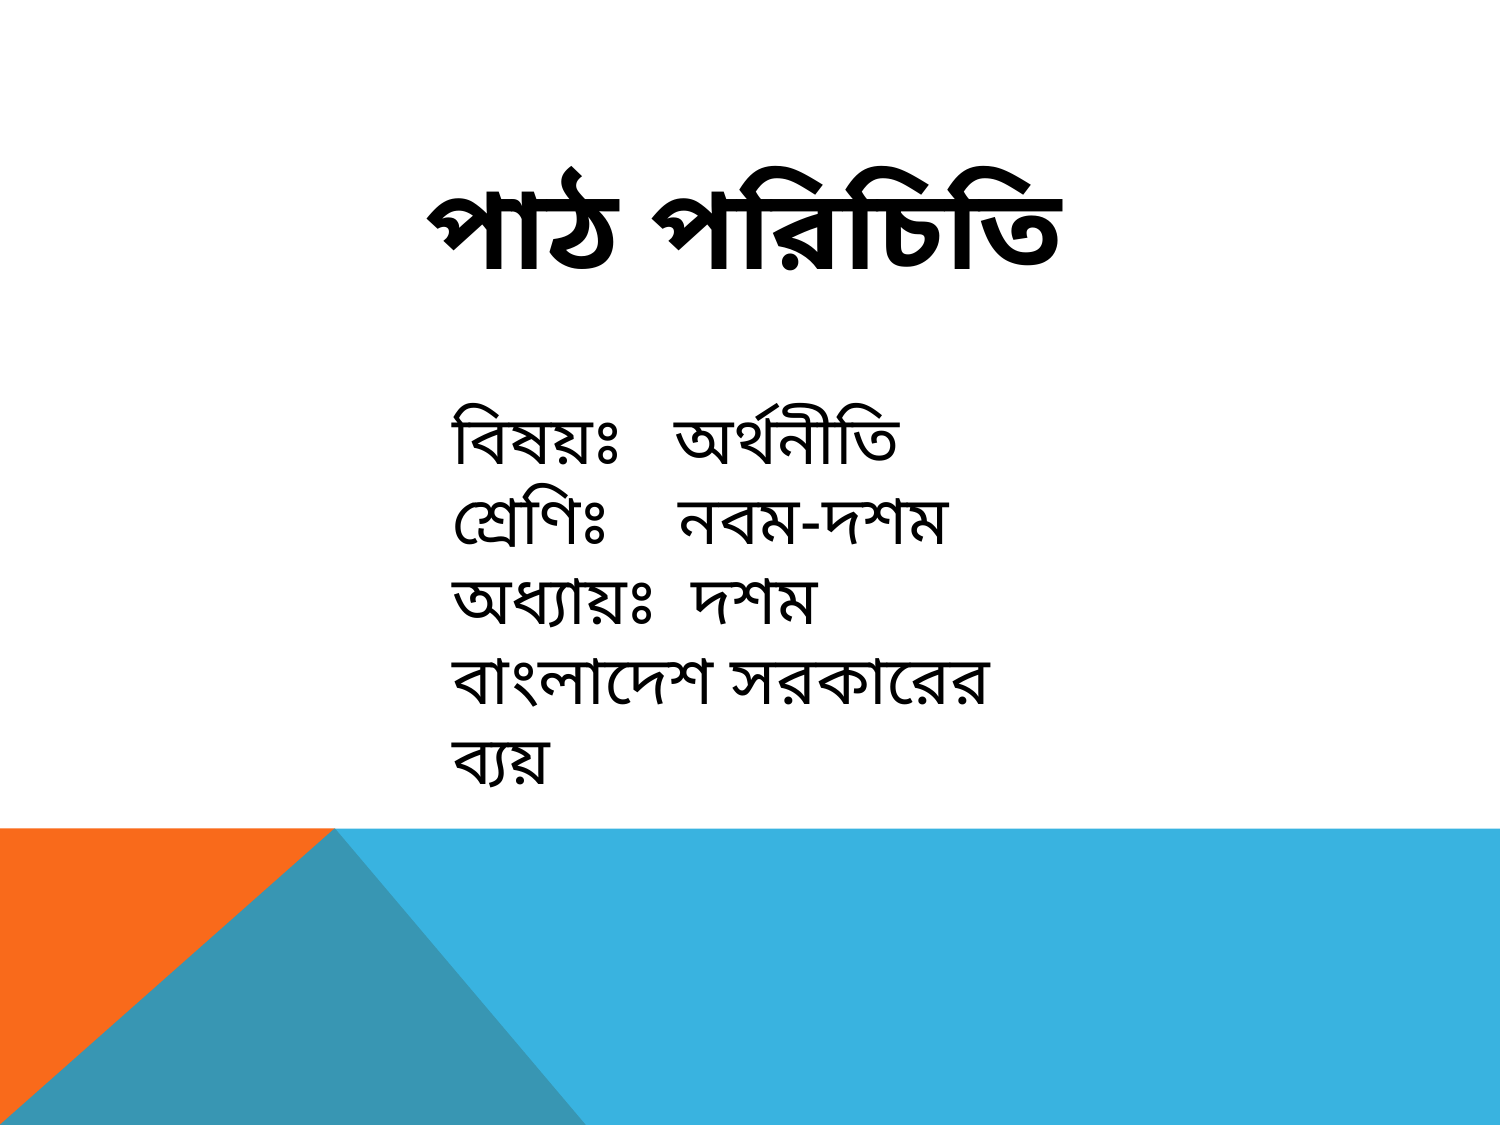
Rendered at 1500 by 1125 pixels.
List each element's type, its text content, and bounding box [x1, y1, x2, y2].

text_box পাঠ পরিচিতি [312, 149, 1175, 300]
text_box বিষয়ঃ অর্থনীতি শ্রেণিঃ নবম-দশম অধ্যায়ঃ দশম বাংলাদেশ সরকারের ব্যয় [437, 390, 1025, 806]
